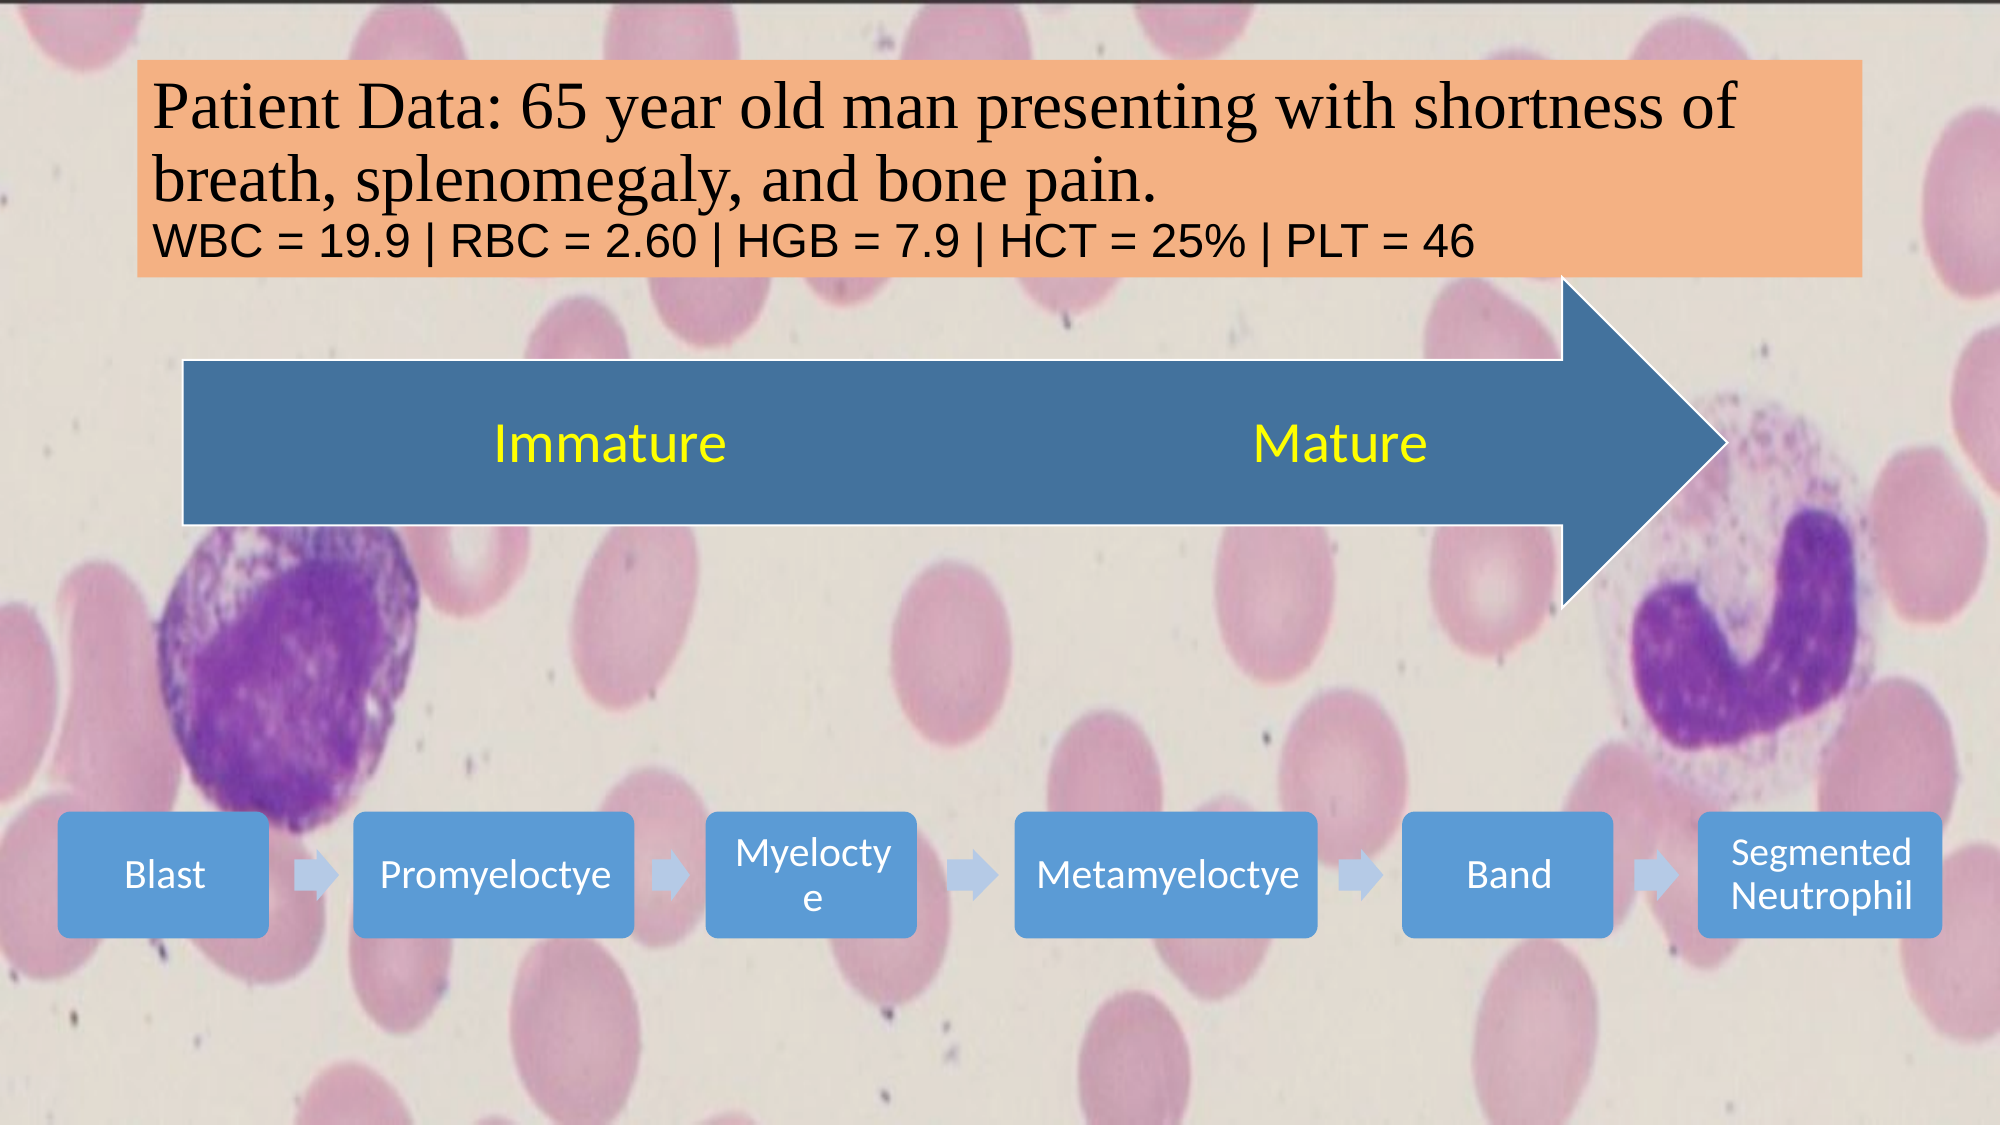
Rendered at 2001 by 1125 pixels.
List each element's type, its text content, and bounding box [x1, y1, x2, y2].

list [56, 638, 1944, 1112]
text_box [182, 277, 1728, 611]
title Patient Data: 65 year old man presenting with shortness of breath, splenomegaly, and bone pain. WBC = 19.9 | RBC = 2.60 | HGB = 7.9 | HCT = 25% | PLT = 46 [137, 59, 1863, 278]
